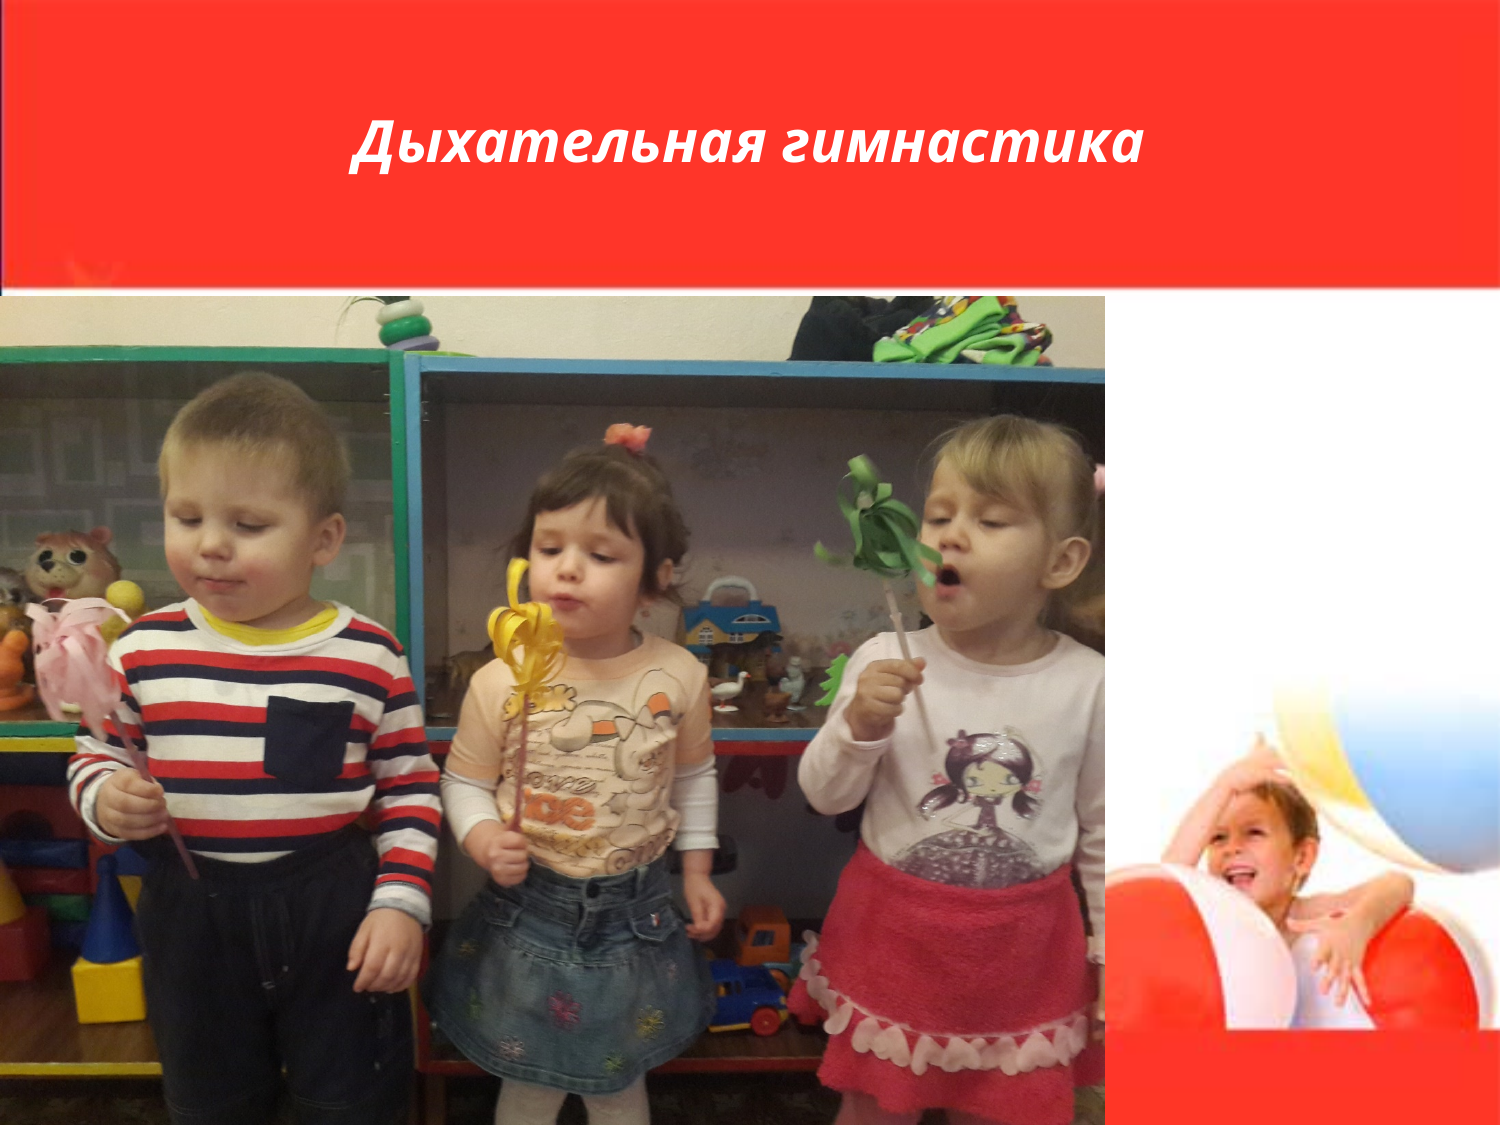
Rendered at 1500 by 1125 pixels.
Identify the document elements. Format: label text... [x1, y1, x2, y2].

title Дыхательная гимнастика [0, 0, 1500, 280]
picture [0, 280, 1500, 1125]
